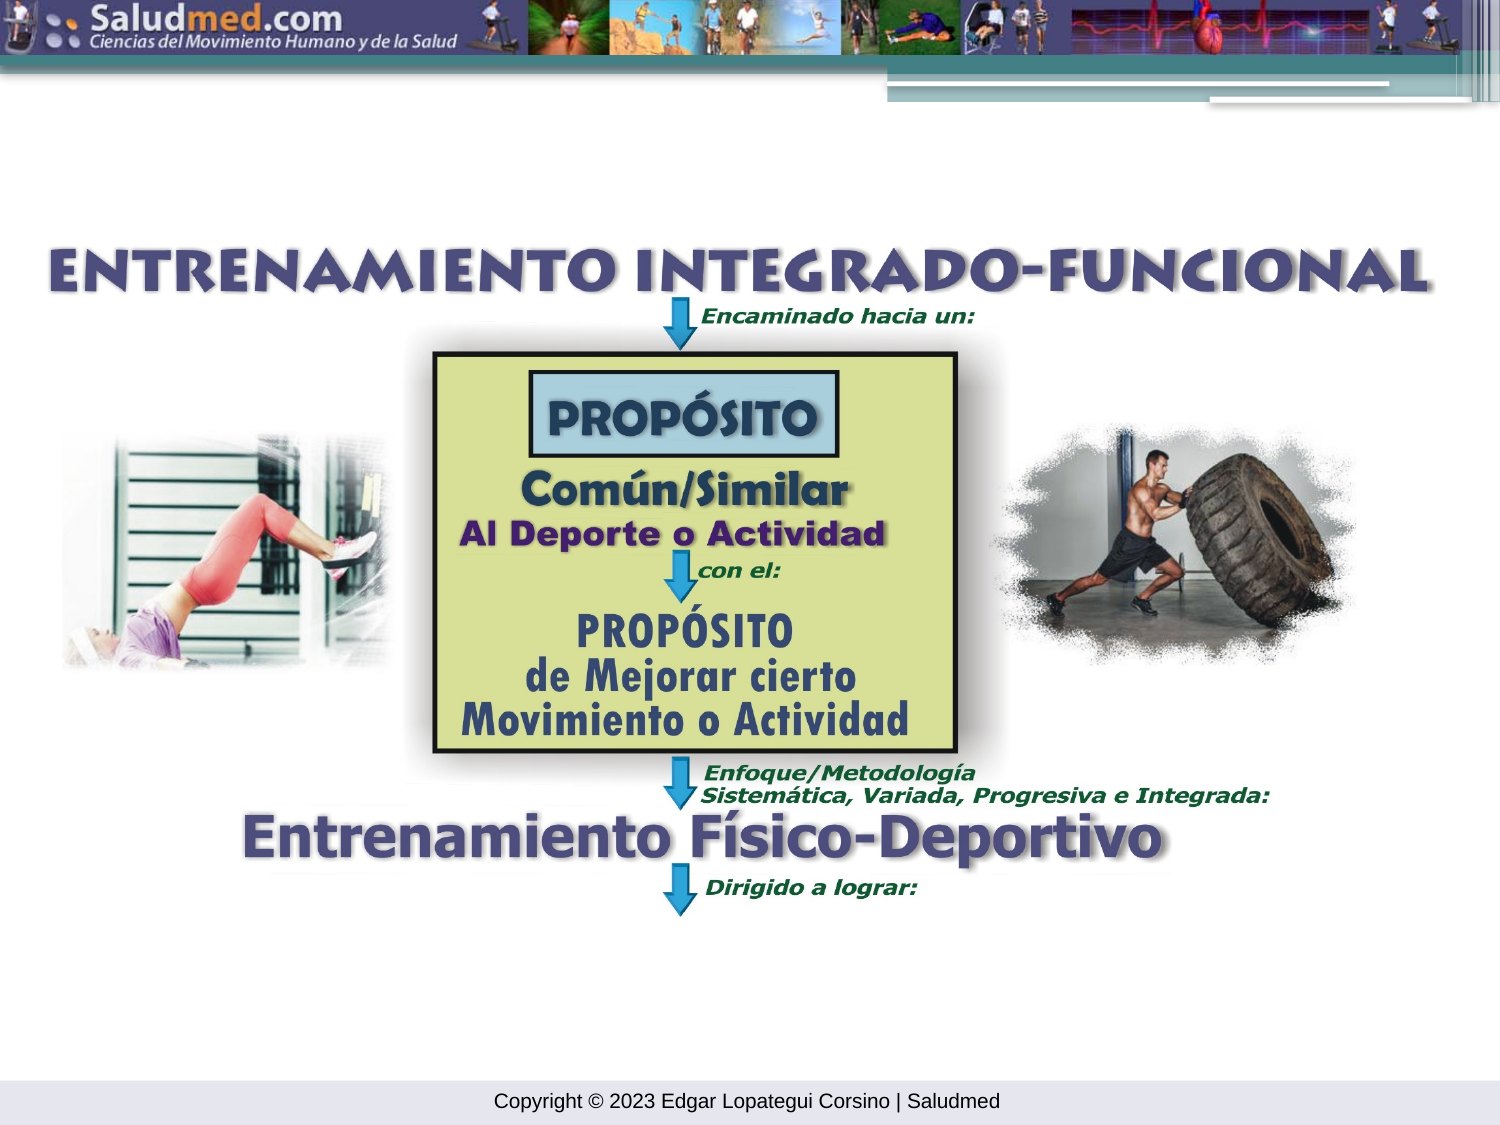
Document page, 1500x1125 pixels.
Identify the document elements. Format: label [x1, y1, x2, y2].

picture [41, 243, 1436, 918]
picture [0, 0, 1460, 55]
